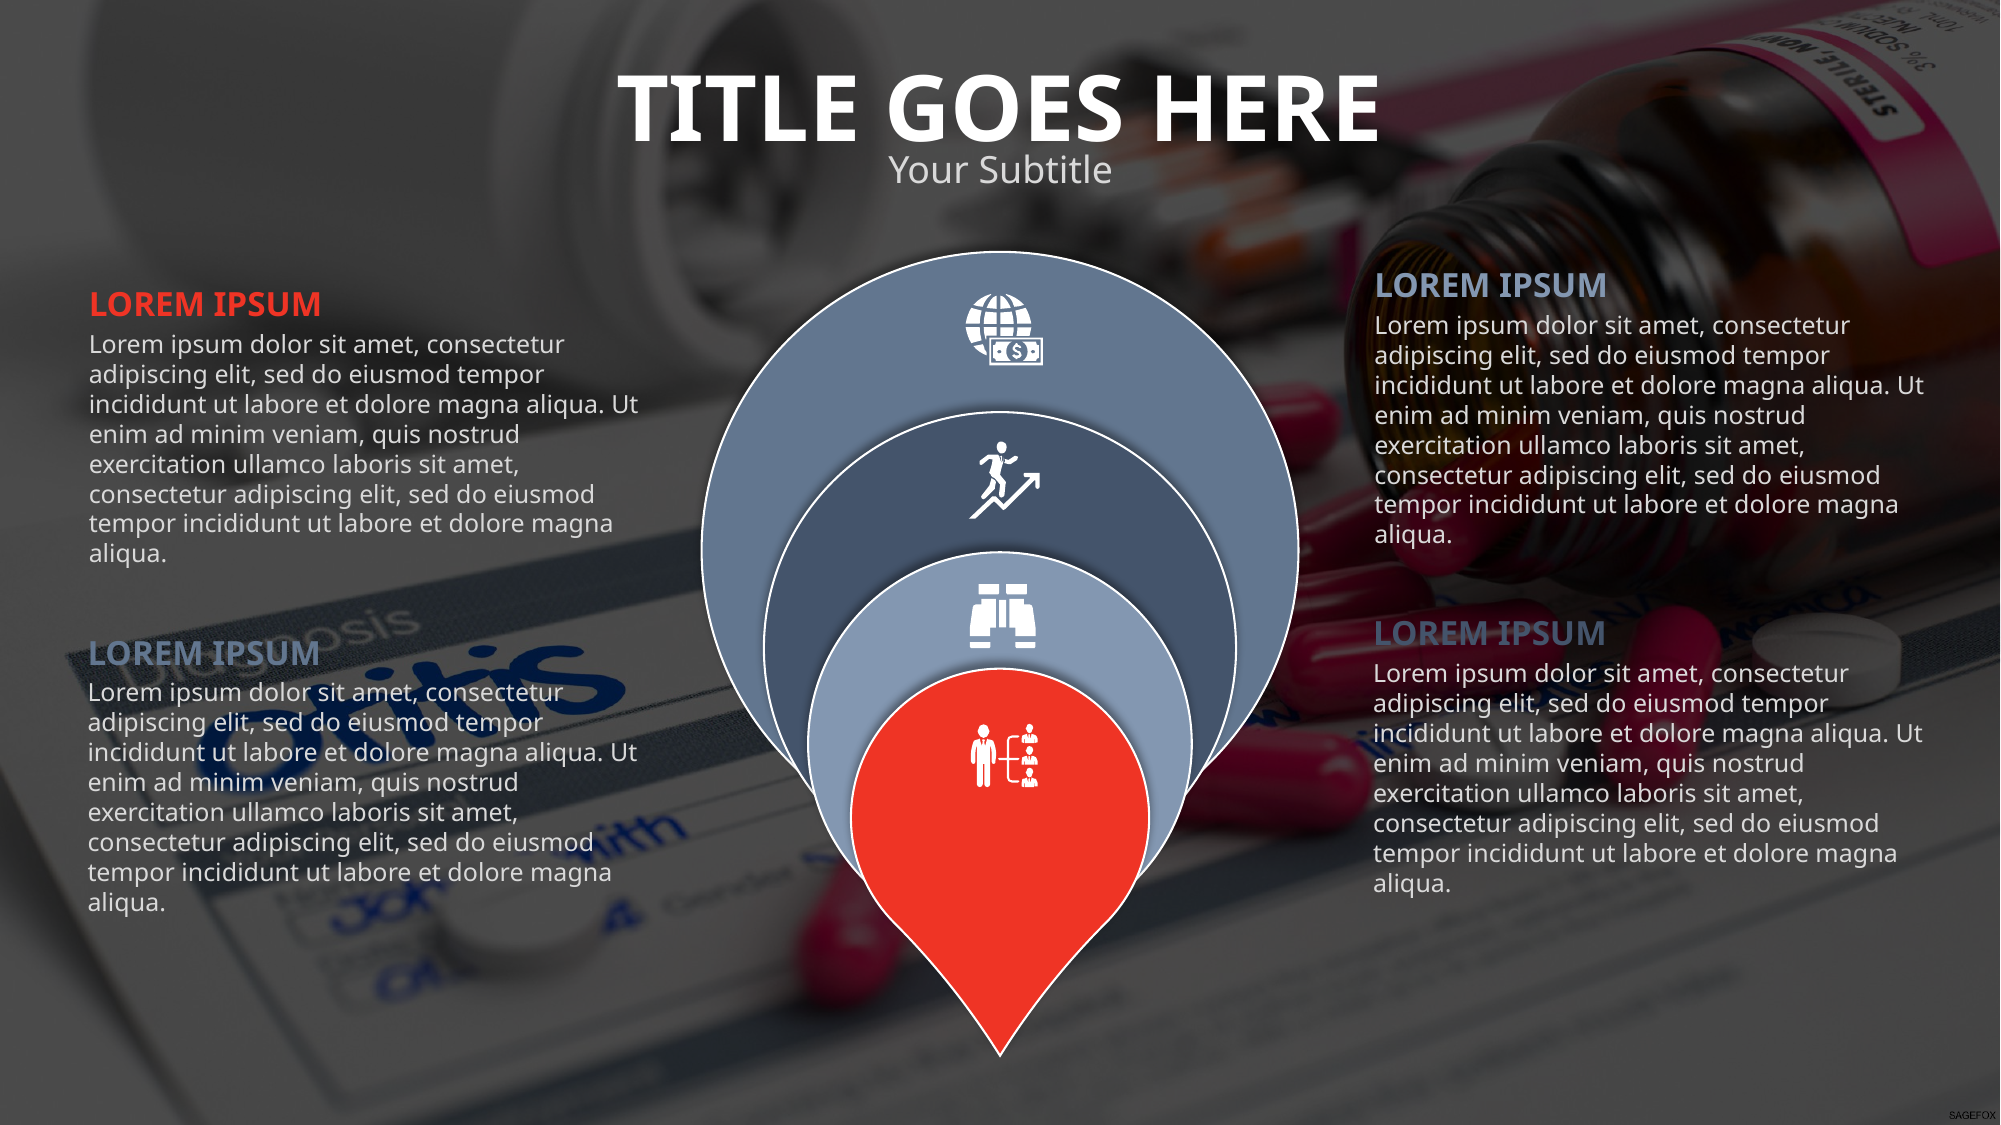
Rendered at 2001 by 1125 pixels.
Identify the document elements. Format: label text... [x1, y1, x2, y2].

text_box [965, 293, 1043, 366]
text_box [970, 723, 1038, 788]
text_box LOREM IPSUM Lorem ipsum dolor sit amet, consectetur adipiscing elit, sed do eiusmod tempor incididunt ut labore et dolore magna aliqua. Ut enim ad minim veniam, quis nostrud exercitation ullamco laboris sit amet, consectetur adipiscing elit, sed do eiusmod tempor incididunt ut labore et dolore magna aliqua. [1359, 257, 1962, 557]
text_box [969, 584, 1036, 649]
text_box [849, 667, 1151, 1058]
picture [0, 0, 2001, 1125]
text_box [762, 411, 1238, 789]
text_box LOREM IPSUM Lorem ipsum dolor sit amet, consectetur adipiscing elit, sed do eiusmod tempor incididunt ut labore et dolore magna aliqua. Ut enim ad minim veniam, quis nostrud exercitation ullamco laboris sit amet, consectetur adipiscing elit, sed do eiusmod tempor incididunt ut labore et dolore magna aliqua. [73, 276, 677, 576]
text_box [548, 42, 1452, 199]
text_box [968, 440, 1040, 519]
text_box [700, 250, 1300, 766]
text_box LOREM IPSUM Lorem ipsum dolor sit amet, consectetur adipiscing elit, sed do eiusmod tempor incididunt ut labore et dolore magna aliqua. Ut enim ad minim veniam, quis nostrud exercitation ullamco laboris sit amet, consectetur adipiscing elit, sed do eiusmod tempor incididunt ut labore et dolore magna aliqua. [1358, 605, 1961, 905]
text_box LOREM IPSUM Lorem ipsum dolor sit amet, consectetur adipiscing elit, sed do eiusmod tempor incididunt ut labore et dolore magna aliqua. Ut enim ad minim veniam, quis nostrud exercitation ullamco laboris sit amet, consectetur adipiscing elit, sed do eiusmod tempor incididunt ut labore et dolore magna aliqua. [72, 624, 676, 924]
text_box [807, 551, 1193, 875]
